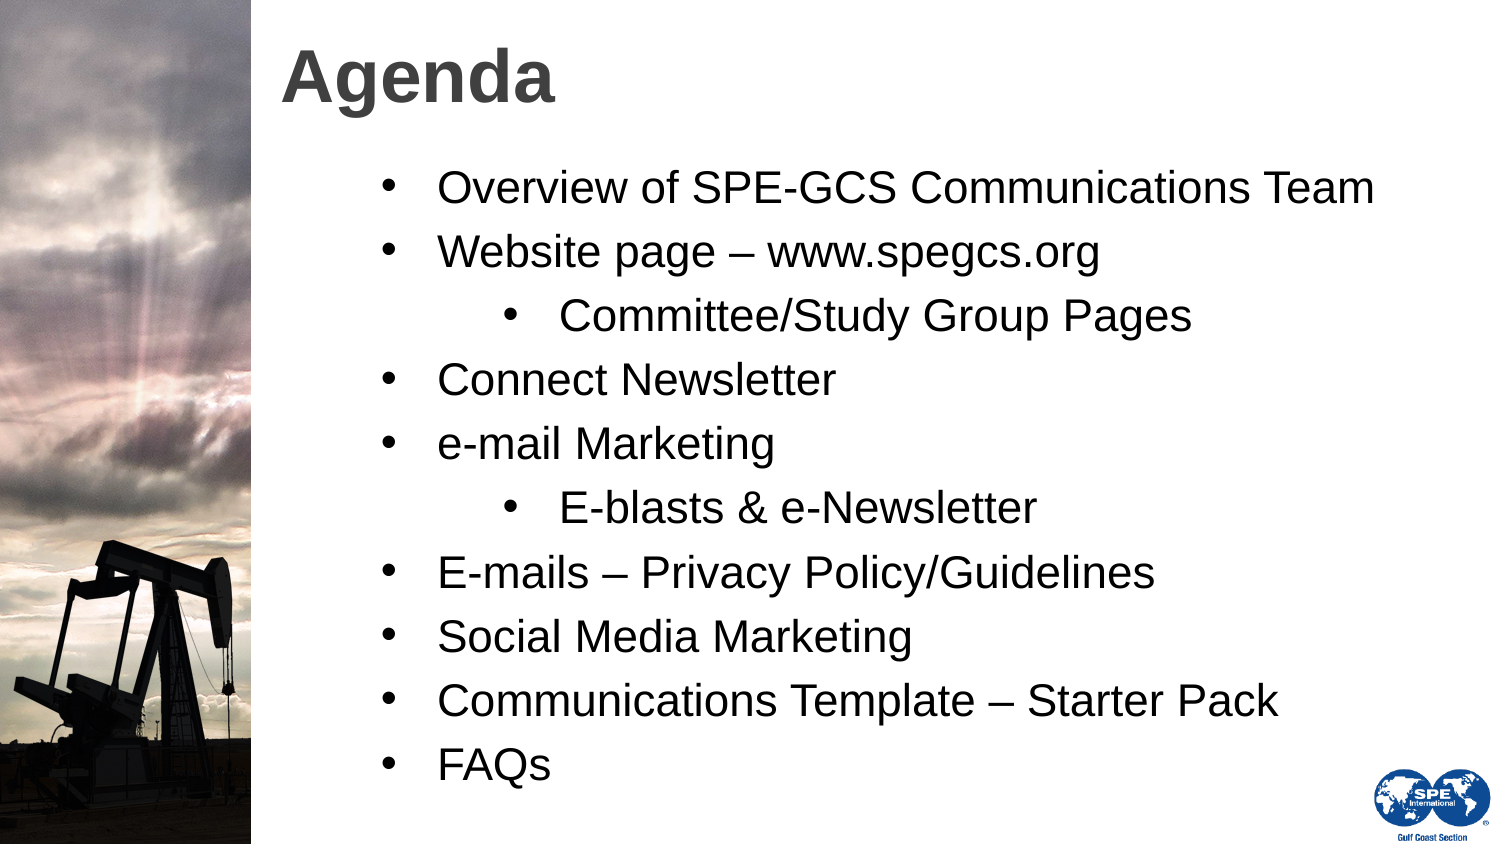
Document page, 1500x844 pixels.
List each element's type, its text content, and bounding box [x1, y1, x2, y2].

title Agenda [265, 0, 1500, 146]
picture [0, 0, 1500, 844]
list Overview of SPE-GCS Communications Team Website page – www.spegcs.org Committee/Study Group Pages Connect Newsletter e-mail Marketing E-blasts & e-Newsletter E-mails – Privacy Policy/Guidelines Social Media Marketing Communications Template – Starter Pack FAQs [315, 150, 1450, 642]
